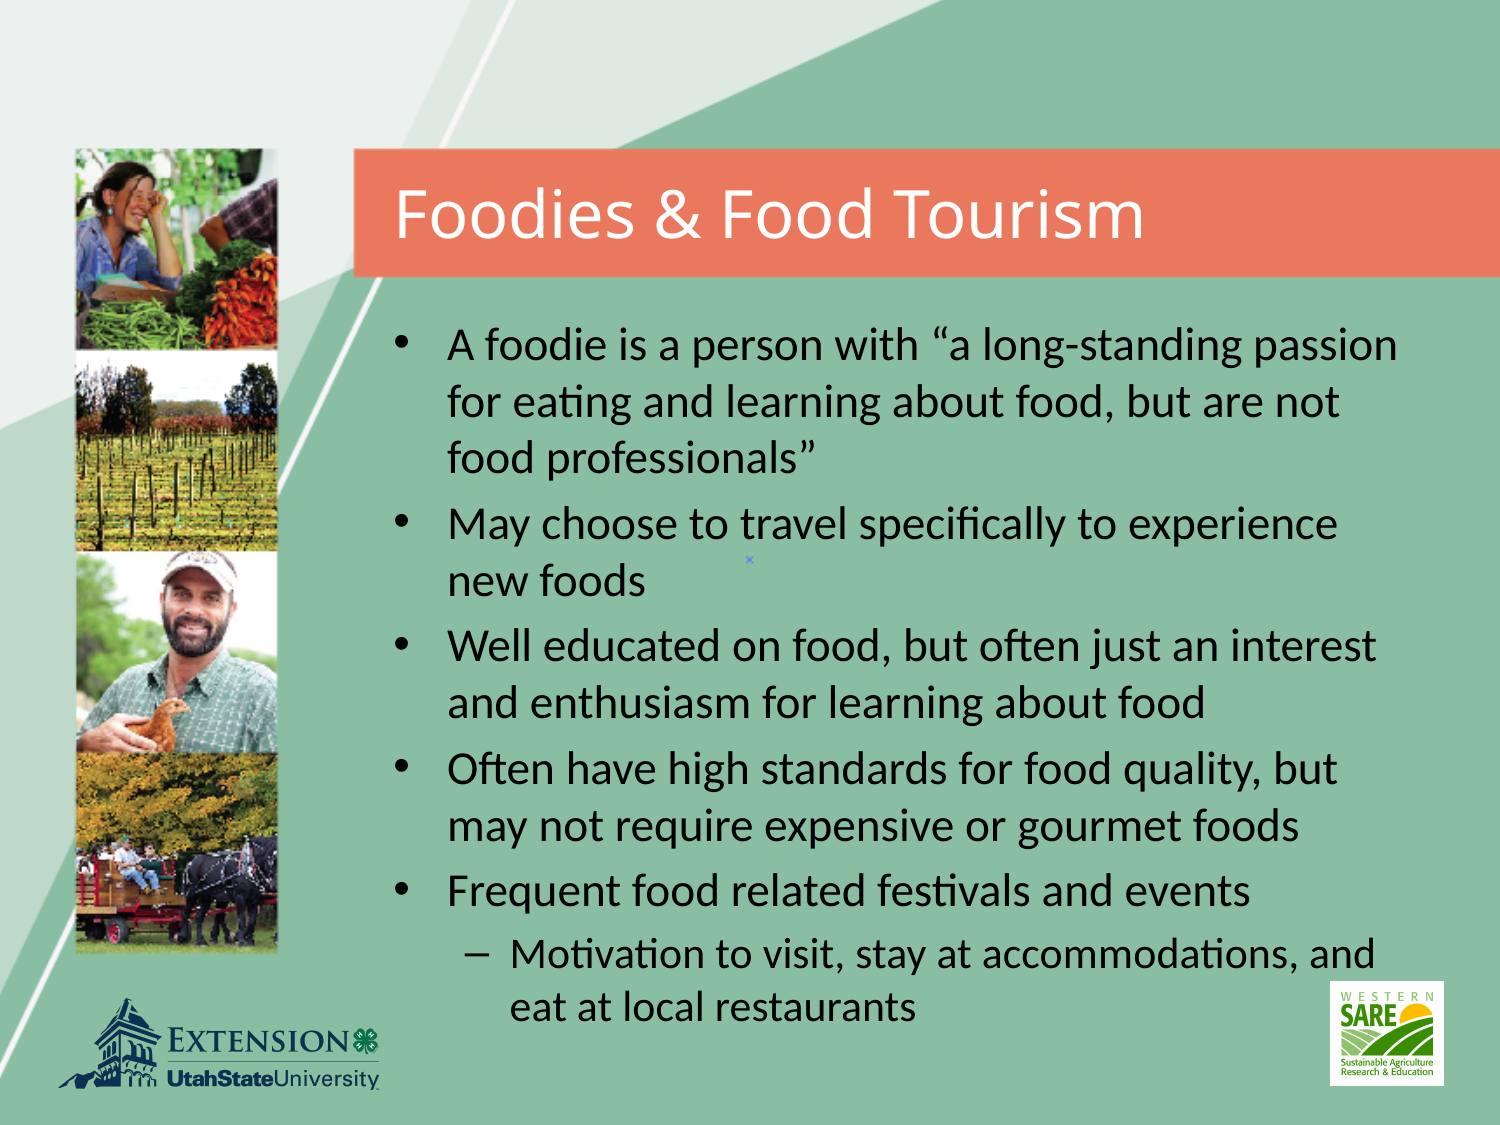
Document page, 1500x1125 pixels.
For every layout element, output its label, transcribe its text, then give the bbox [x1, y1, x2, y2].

picture [0, 0, 1500, 1125]
title Foodies & Food Tourism [378, 118, 1444, 305]
list A foodie is a person with “a long-standing passion for eating and learning about food, but are not food professionals” May choose to travel specifically to experience new foods Well educated on food, but often just an interest and enthusiasm for learning about food Often have high standards for food quality, but may not require expensive or gourmet foods Frequent food related festivals and events Motivation to visit, stay at accommodations, and eat at local restaurants [378, 305, 1444, 1049]
